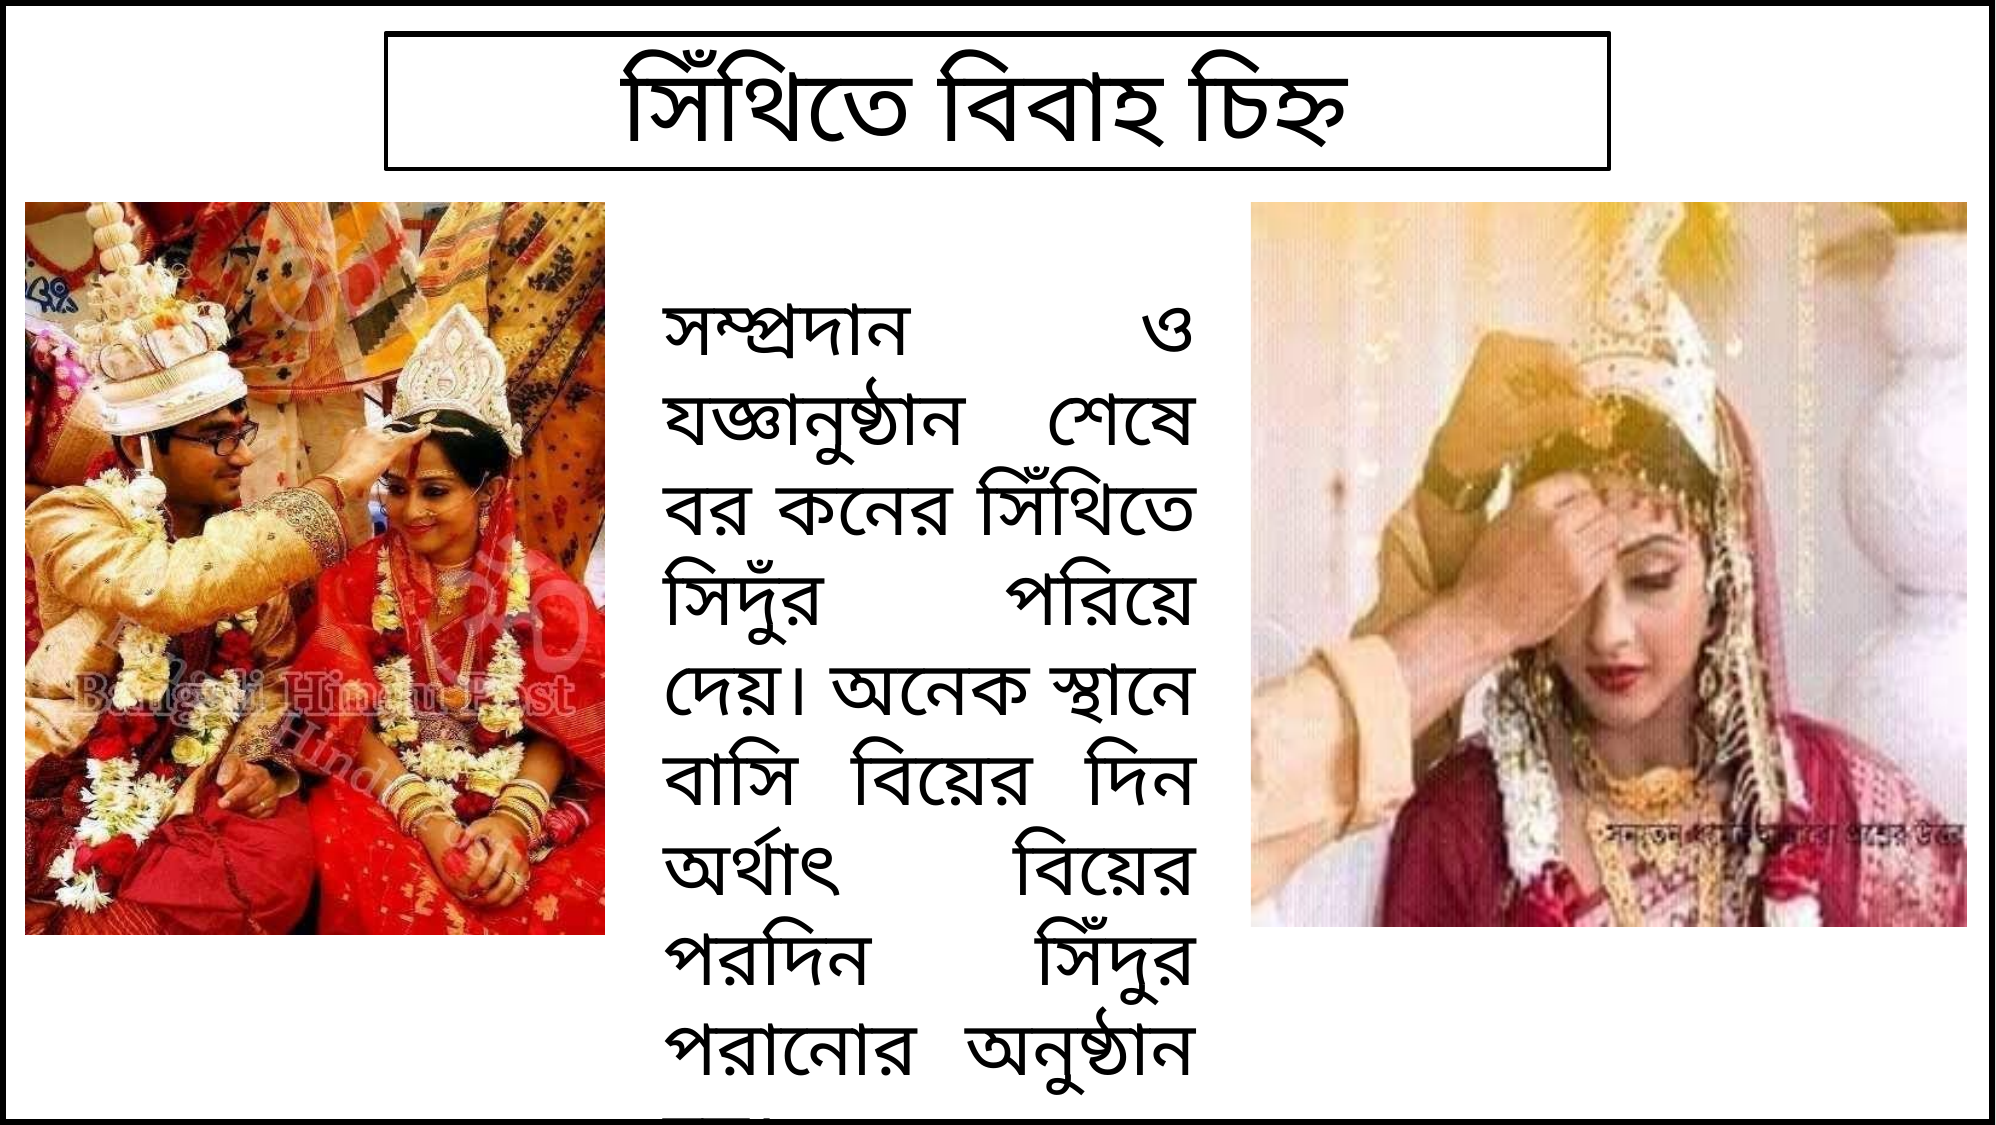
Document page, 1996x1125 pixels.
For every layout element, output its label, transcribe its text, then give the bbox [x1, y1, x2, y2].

text_box সিঁথিতে বিবাহ চিহ্ন [385, 34, 1609, 169]
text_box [25, 202, 1967, 935]
text_box সম্প্রদান ও যজ্ঞানুষ্ঠান শেষে বর কনের সিঁথিতে সিদুঁর পরিয়ে দেয়। অনেক স্থানে বাসি বিয়ের দিন অর্থাৎ বিয়ের পরদিন সিঁদুর পরানোর অনুষ্ঠান হয়। [648, 935, 1211, 1125]
text_box [0, 0, 1996, 1125]
